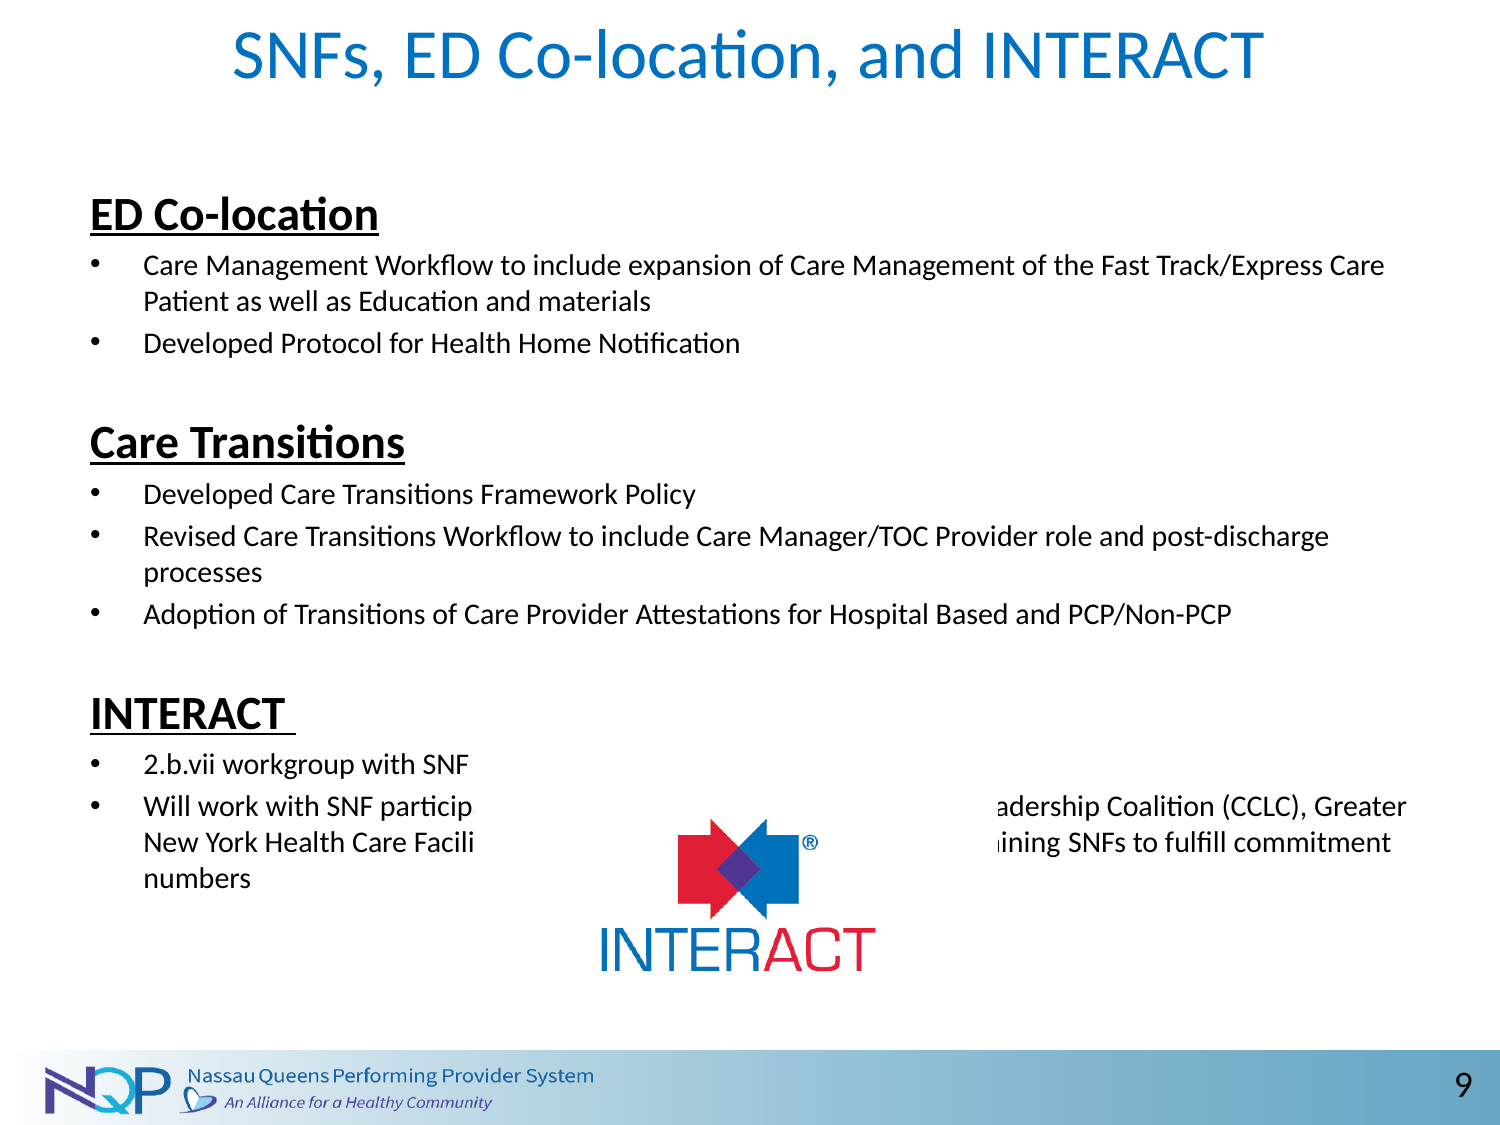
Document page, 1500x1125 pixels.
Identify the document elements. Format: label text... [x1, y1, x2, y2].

picture [474, 752, 998, 1035]
picture [37, 1060, 600, 1119]
list ED Co-location Care Management Workflow to include expansion of Care Management of the Fast Track/Express Care Patient as well as Education and materials Developed Protocol for Health Home Notification Care Transitions Developed Care Transitions Framework Policy Revised Care Transitions Workflow to include Care Manager/TOC Provider role and post-discharge processes Adoption of Transitions of Care Provider Attestations for Hospital Based and PCP/Non-PCP INTERACT 2.b.vii workgroup with SNF participants to begin in June 2017 Will work with SNF participating organizations, i.e. Continuing Care Leadership Coalition (CCLC), Greater New York Health Care Facilities Association (GNYHCFA) to engage remaining SNFs to fulfill commitment numbers [75, 174, 1425, 918]
title SNFs, ED Co-location, and INTERACT [0, 0, 1500, 100]
